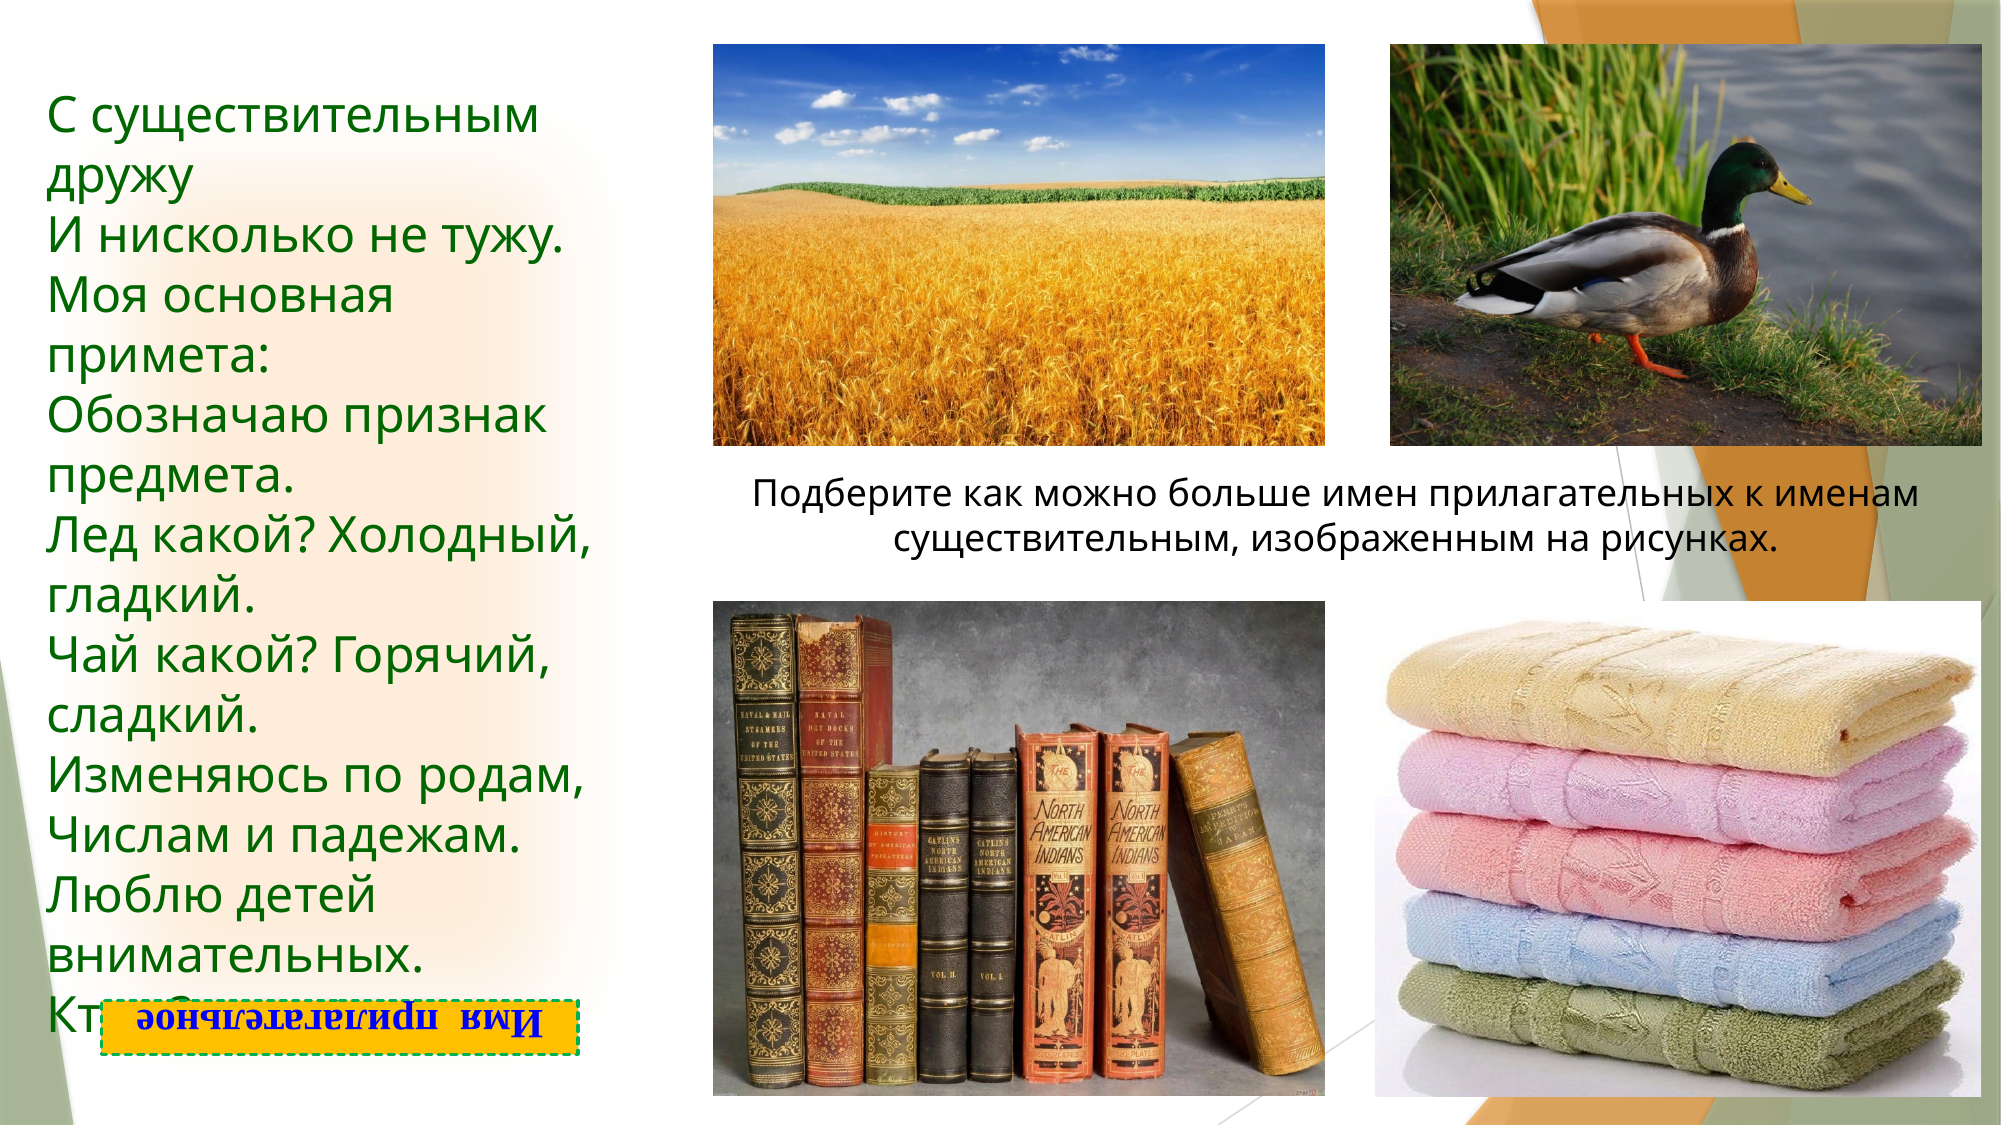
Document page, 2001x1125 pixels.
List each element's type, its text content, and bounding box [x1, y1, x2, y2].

text_box Имя прилагательное [100, 999, 580, 1056]
text_box КРОССВОРД [189, 232, 491, 938]
picture [713, 601, 1326, 1097]
picture [713, 43, 1326, 447]
picture [1390, 43, 1982, 447]
text_box Подберите как можно больше имен прилагательных к именам существительным, изображенным на рисунках. [713, 461, 1959, 567]
text_box С существительным дружу И нисколько не тужу. Моя основная примета: Обозначаю признак предмета. Лед какой? Холодный, гладкий. Чай какой? Горячий, сладкий. Изменяюсь по родам, Числам и падежам. Люблю детей внимательных. Кто я?… [210, 253, 470, 917]
picture [1374, 601, 1982, 1097]
